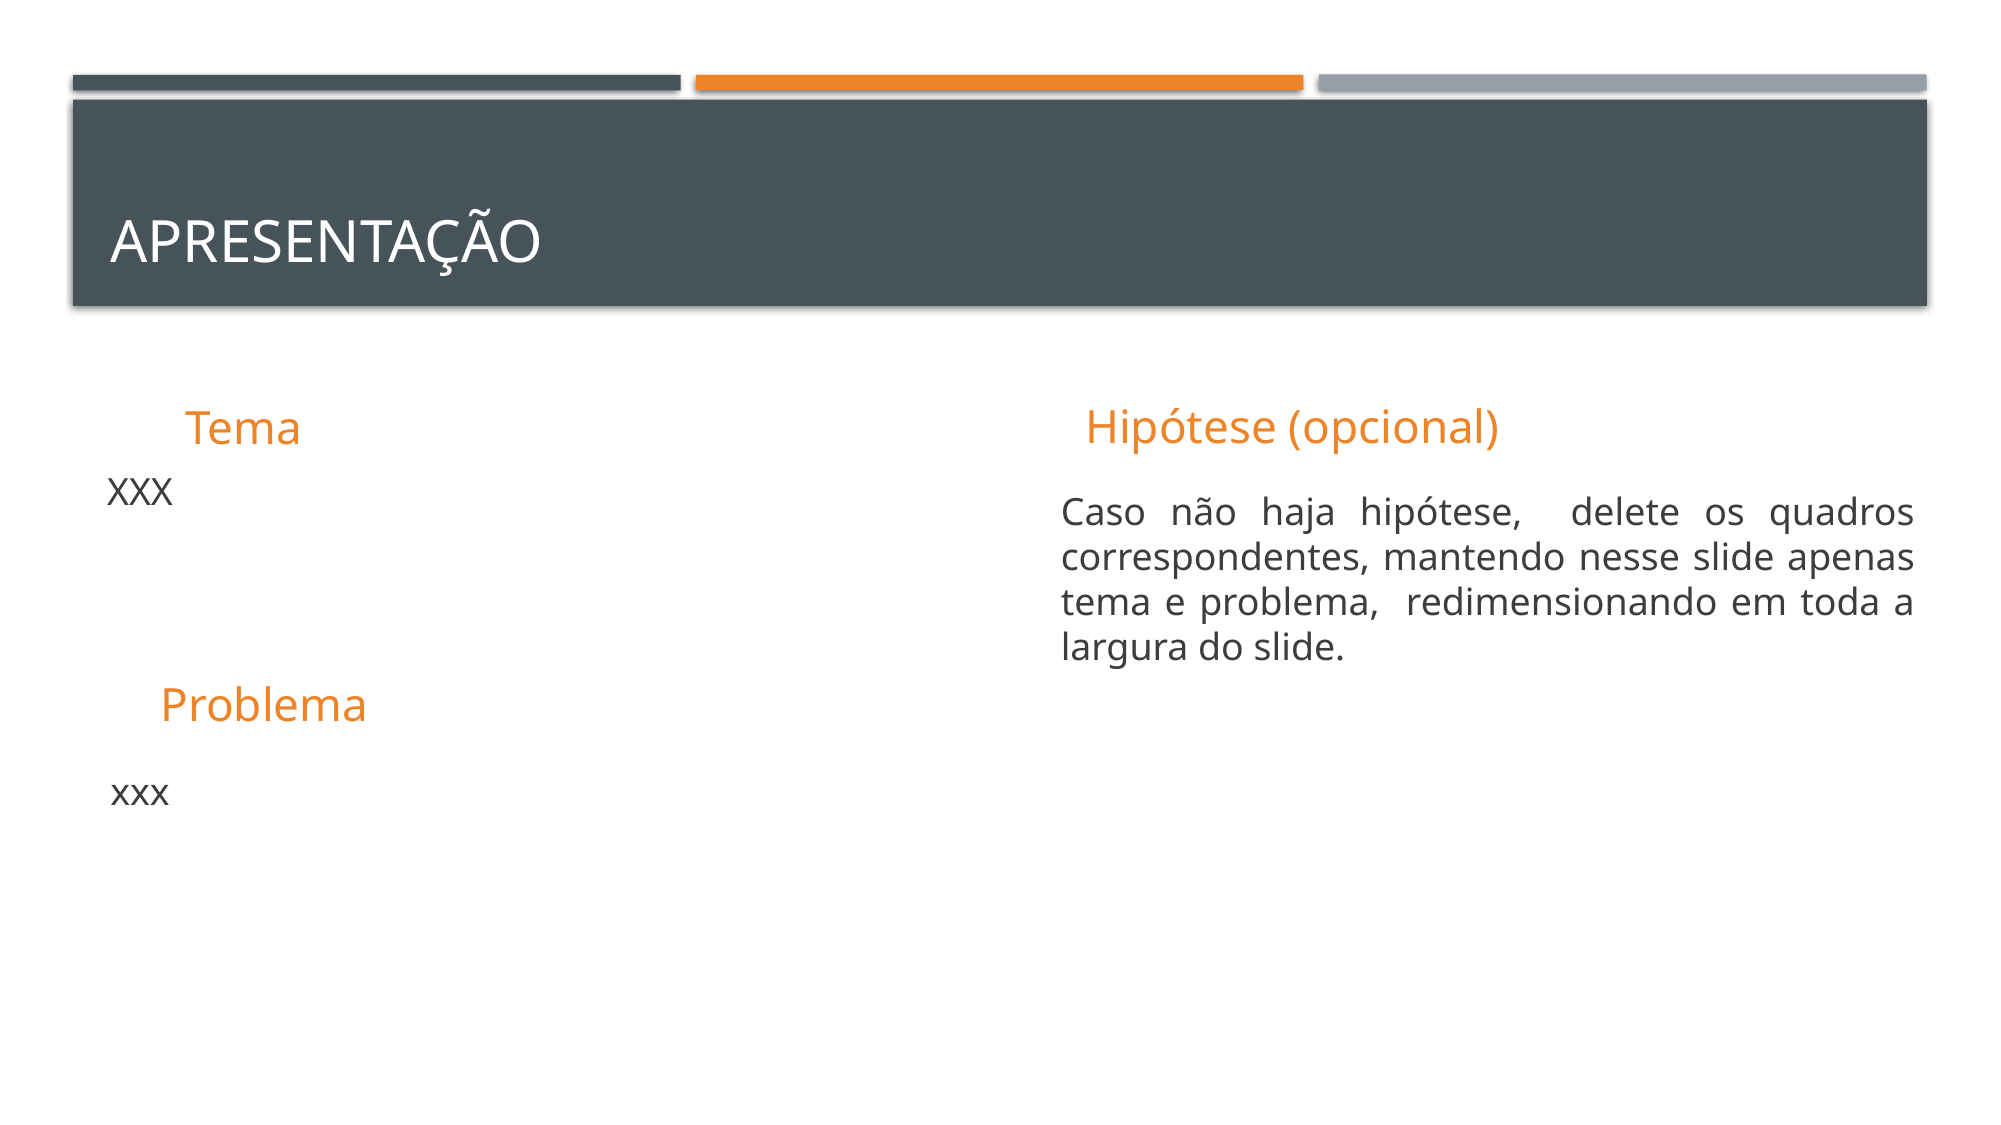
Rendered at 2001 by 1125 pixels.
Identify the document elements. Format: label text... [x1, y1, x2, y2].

list Problema [145, 649, 980, 738]
text_box Tema [170, 372, 1006, 461]
list xxx [95, 760, 978, 962]
list Caso não haja hipótese, delete os quadros correspondentes, mantendo nesse slide apenas tema e problema, redimensionando em toda a largura do slide. [1045, 479, 1931, 962]
text_box XXX [92, 460, 977, 643]
title apresentação [95, 119, 1905, 282]
list Hipótese (opcional) [1070, 369, 1905, 460]
